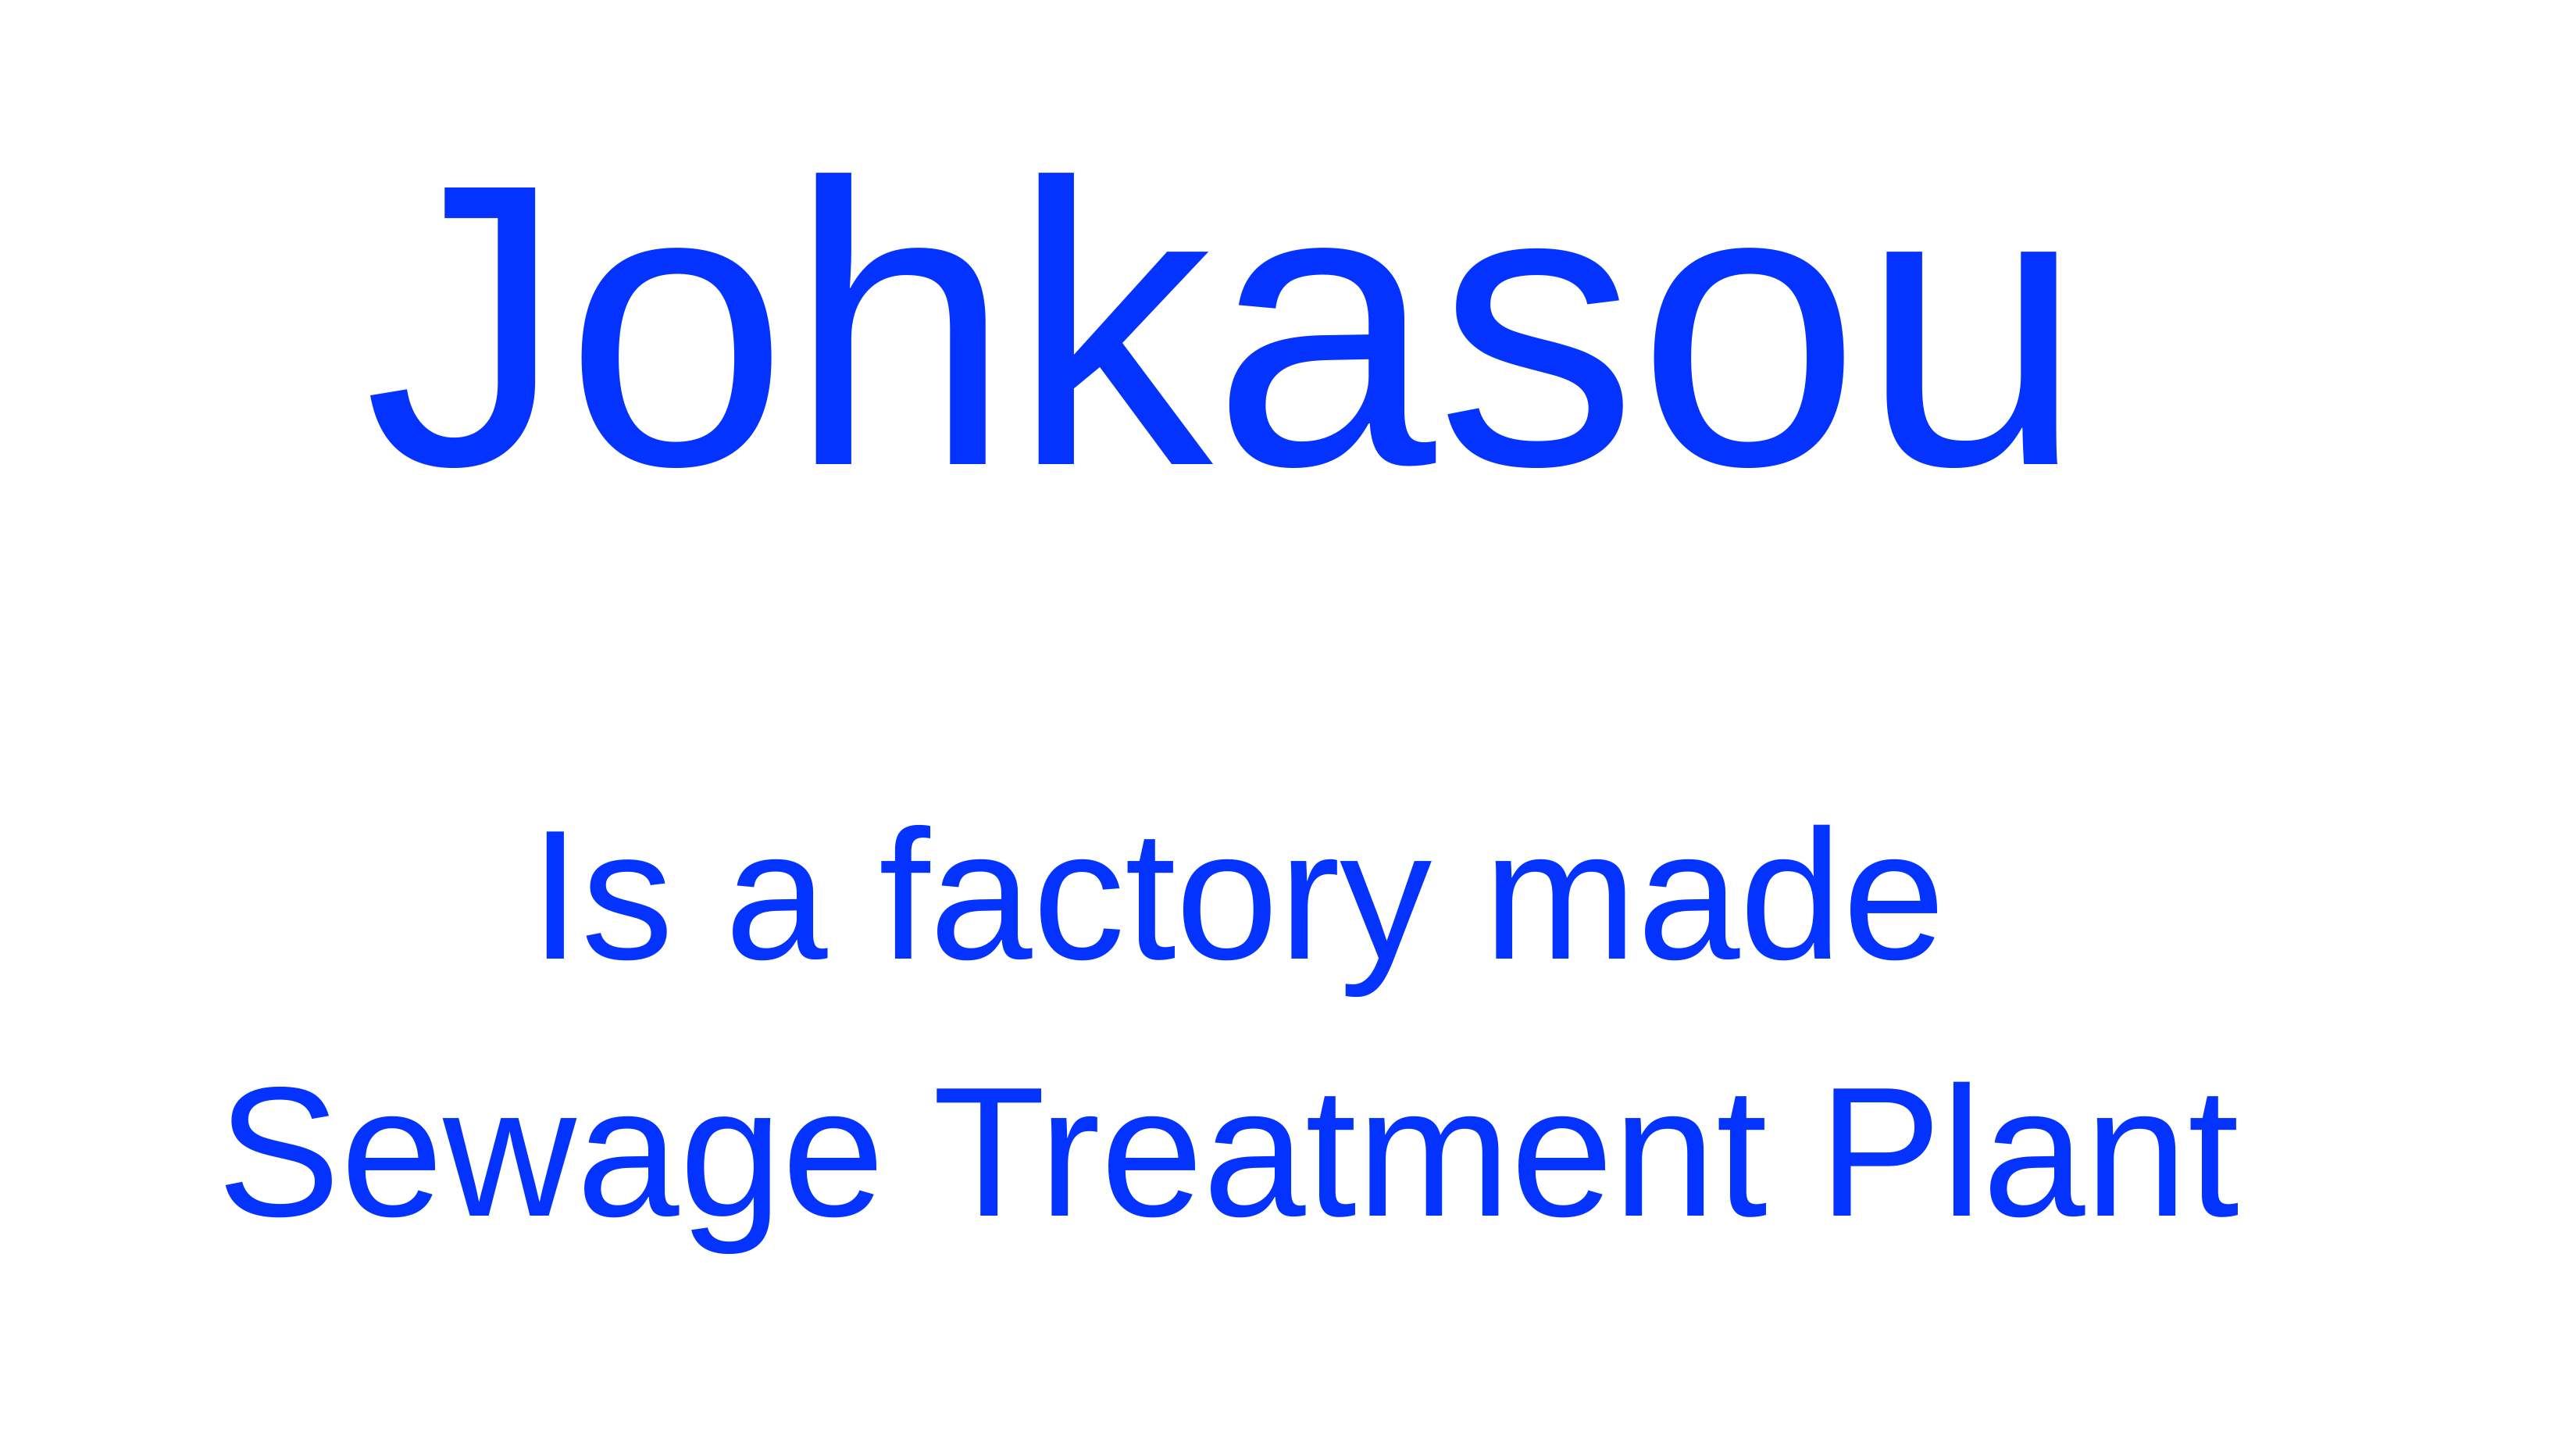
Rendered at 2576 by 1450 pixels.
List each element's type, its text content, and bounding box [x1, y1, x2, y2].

title Johkasou [35, 59, 2539, 545]
text_box Is a factory made Sewage Treatment Plant [216, 727, 2358, 1253]
